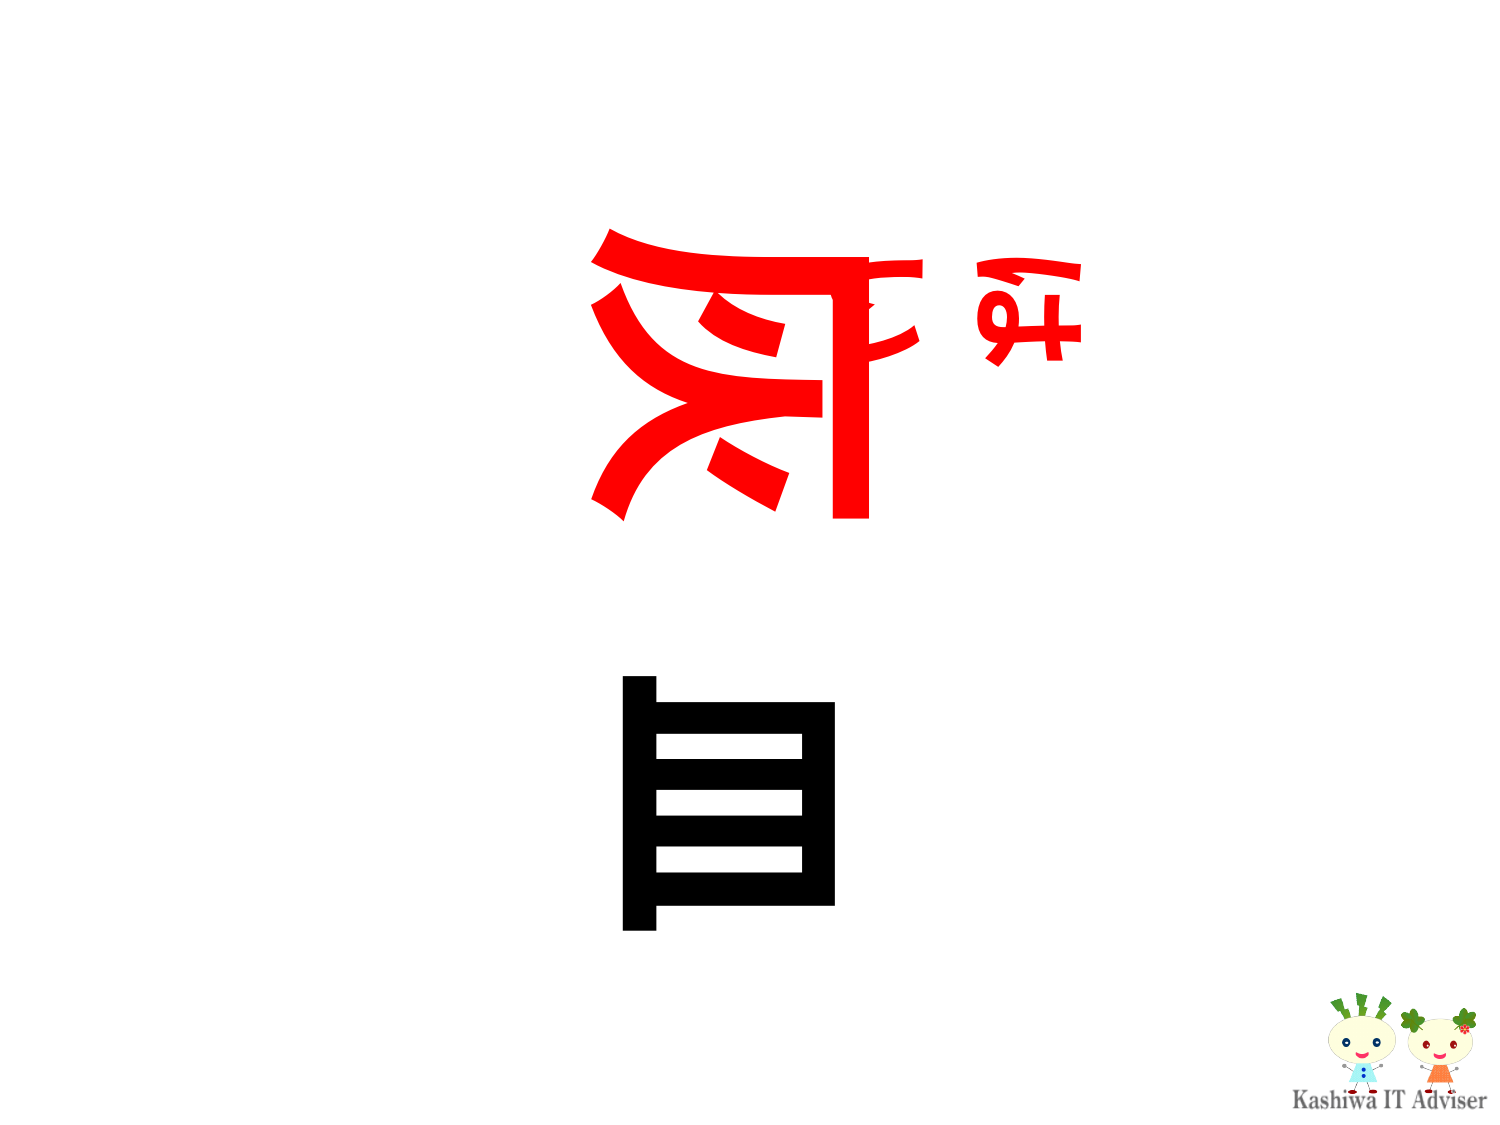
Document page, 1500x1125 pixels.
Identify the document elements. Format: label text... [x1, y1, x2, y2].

text_box 灰 [530, 208, 939, 516]
text_box 皿 [575, 668, 904, 970]
picture [1292, 992, 1488, 1110]
text_box はい [934, 231, 1117, 504]
